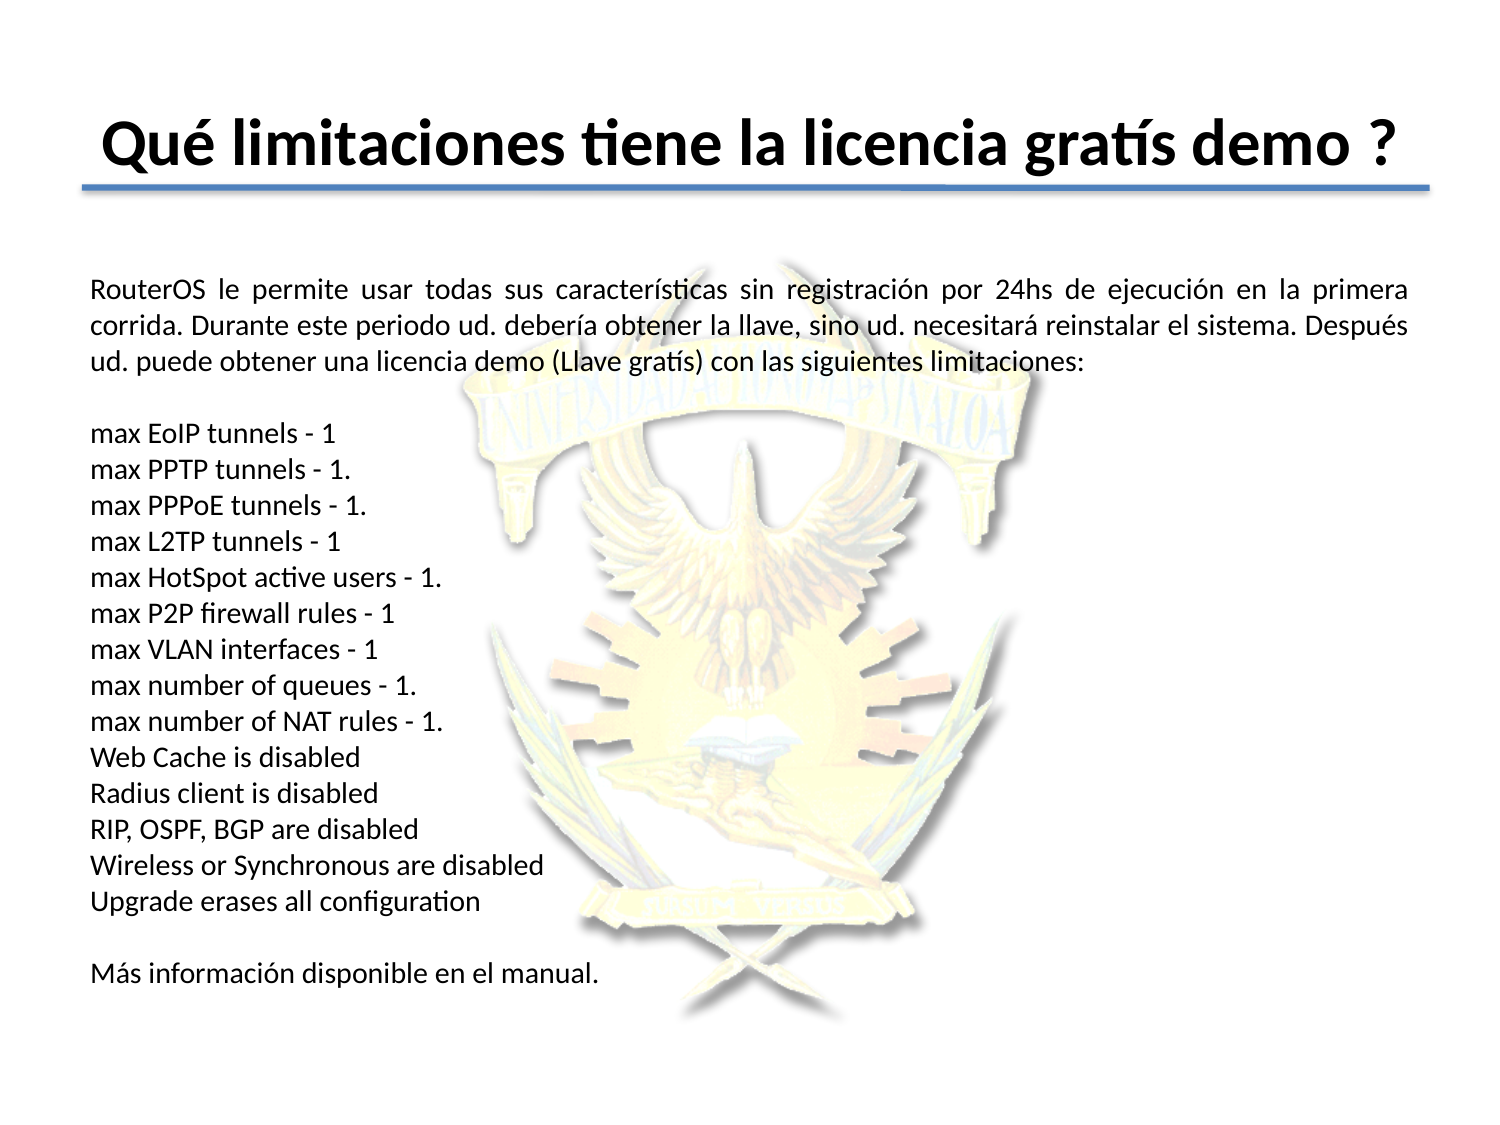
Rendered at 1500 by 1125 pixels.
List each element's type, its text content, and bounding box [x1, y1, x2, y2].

text_box RouterOS le permite usar todas sus características sin registración por 24hs de ejecución en la primera corrida. Durante este periodo ud. debería obtener la llave, sino ud. necesitará reinstalar el sistema. Después ud. puede obtener una licencia demo (Llave gratís) con las siguientes limitaciones: max EoIP tunnels - 1 max PPTP tunnels - 1. max PPPoE tunnels - 1. max L2TP tunnels - 1 max HotSpot active users - 1. max P2P firewall rules - 1 max VLAN interfaces - 1 max number of queues - 1. max number of NAT rules - 1. Web Cache is disabled Radius client is disabled RIP, OSPF, BGP are disabled Wireless or Synchronous are disabled Upgrade erases all configuration Más información disponible en el manual. [74, 262, 460, 1005]
title Qué limitaciones tiene la licencia gratís demo ? [75, 45, 1425, 233]
text_box RouterOS le permite usar todas sus características sin registración por 24hs de ejecución en la primera corrida. Durante este periodo ud. debería obtener la llave, sino ud. necesitará reinstalar el sistema. Después ud. puede obtener una licencia demo (Llave gratís) con las siguientes limitaciones: max EoIP tunnels - 1 max PPTP tunnels - 1. max PPPoE tunnels - 1. max L2TP tunnels - 1 max HotSpot active users - 1. max P2P firewall rules - 1 max VLAN interfaces - 1 max number of queues - 1. max number of NAT rules - 1. Web Cache is disabled Radius client is disabled RIP, OSPF, BGP are disabled Wireless or Synchronous are disabled Upgrade erases all configuration Más información disponible en el manual. [1038, 262, 1425, 1005]
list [462, 262, 1038, 1006]
